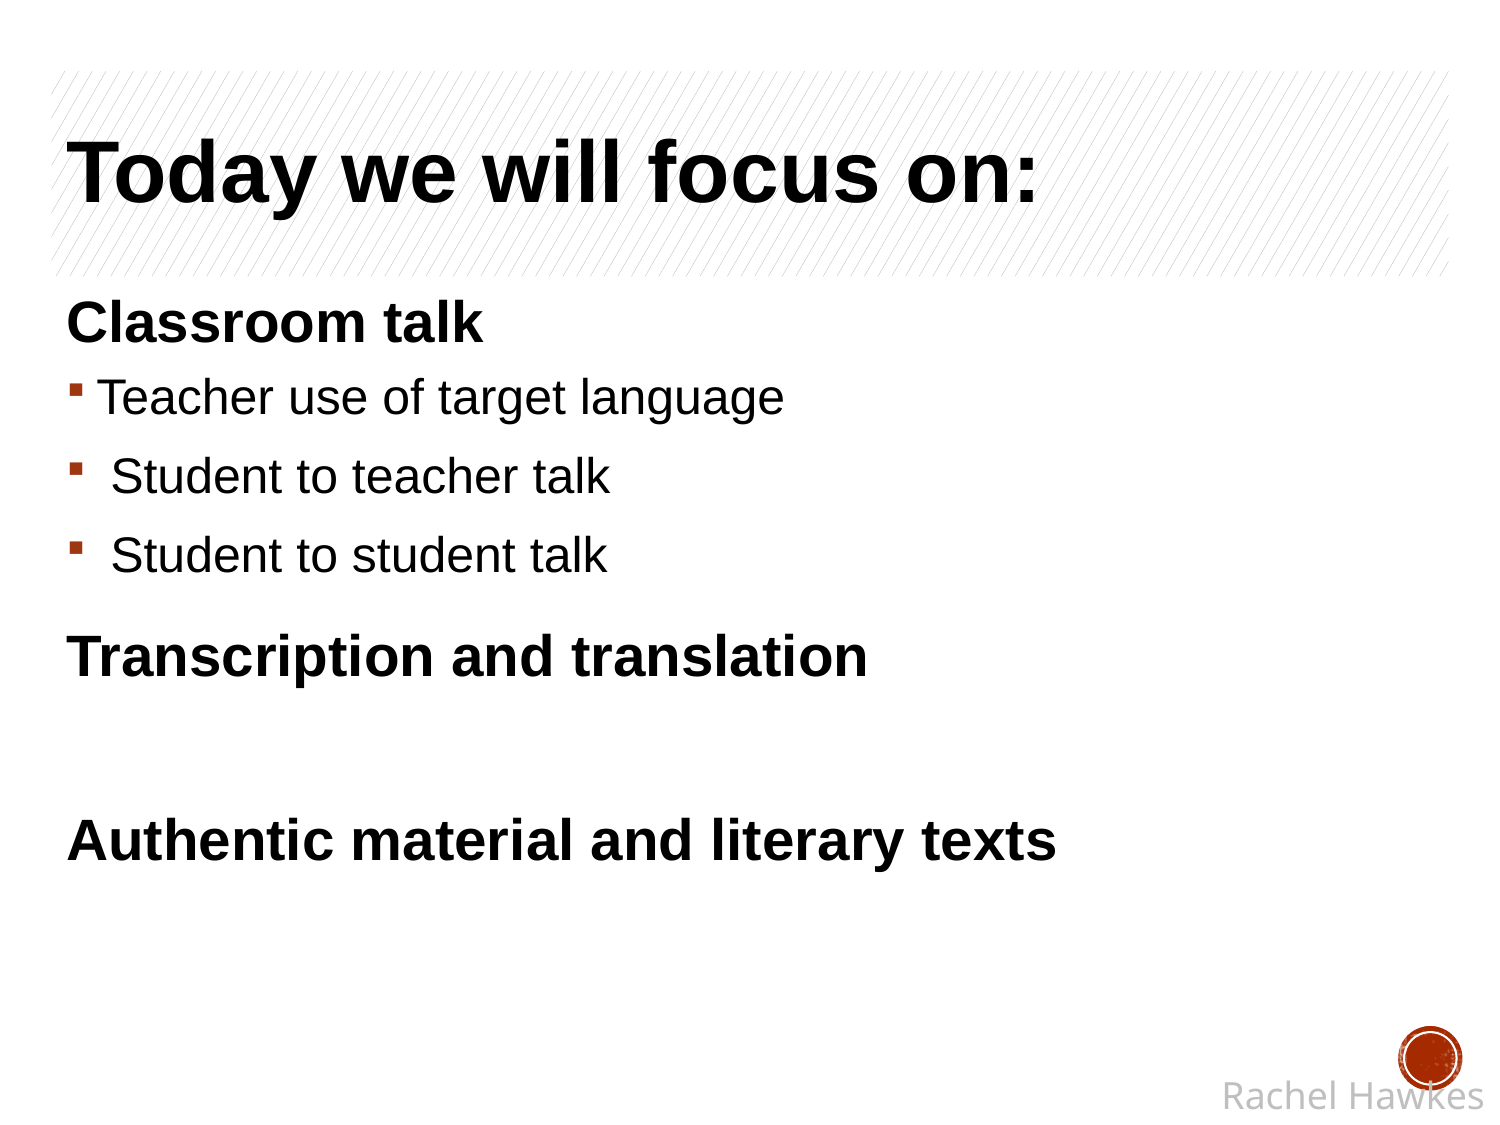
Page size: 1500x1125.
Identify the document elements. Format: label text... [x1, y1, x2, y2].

text_box Rachel Hawkes [1151, 1064, 1500, 1125]
list Teacher use of target language Student to teacher talk Student to student talk [51, 363, 1402, 610]
text_box Classroom talk [51, 276, 1449, 362]
text_box Authentic material and literary texts [51, 794, 1449, 880]
text_box Transcription and translation [51, 610, 1449, 696]
title Today we will focus on: [51, 71, 1449, 276]
